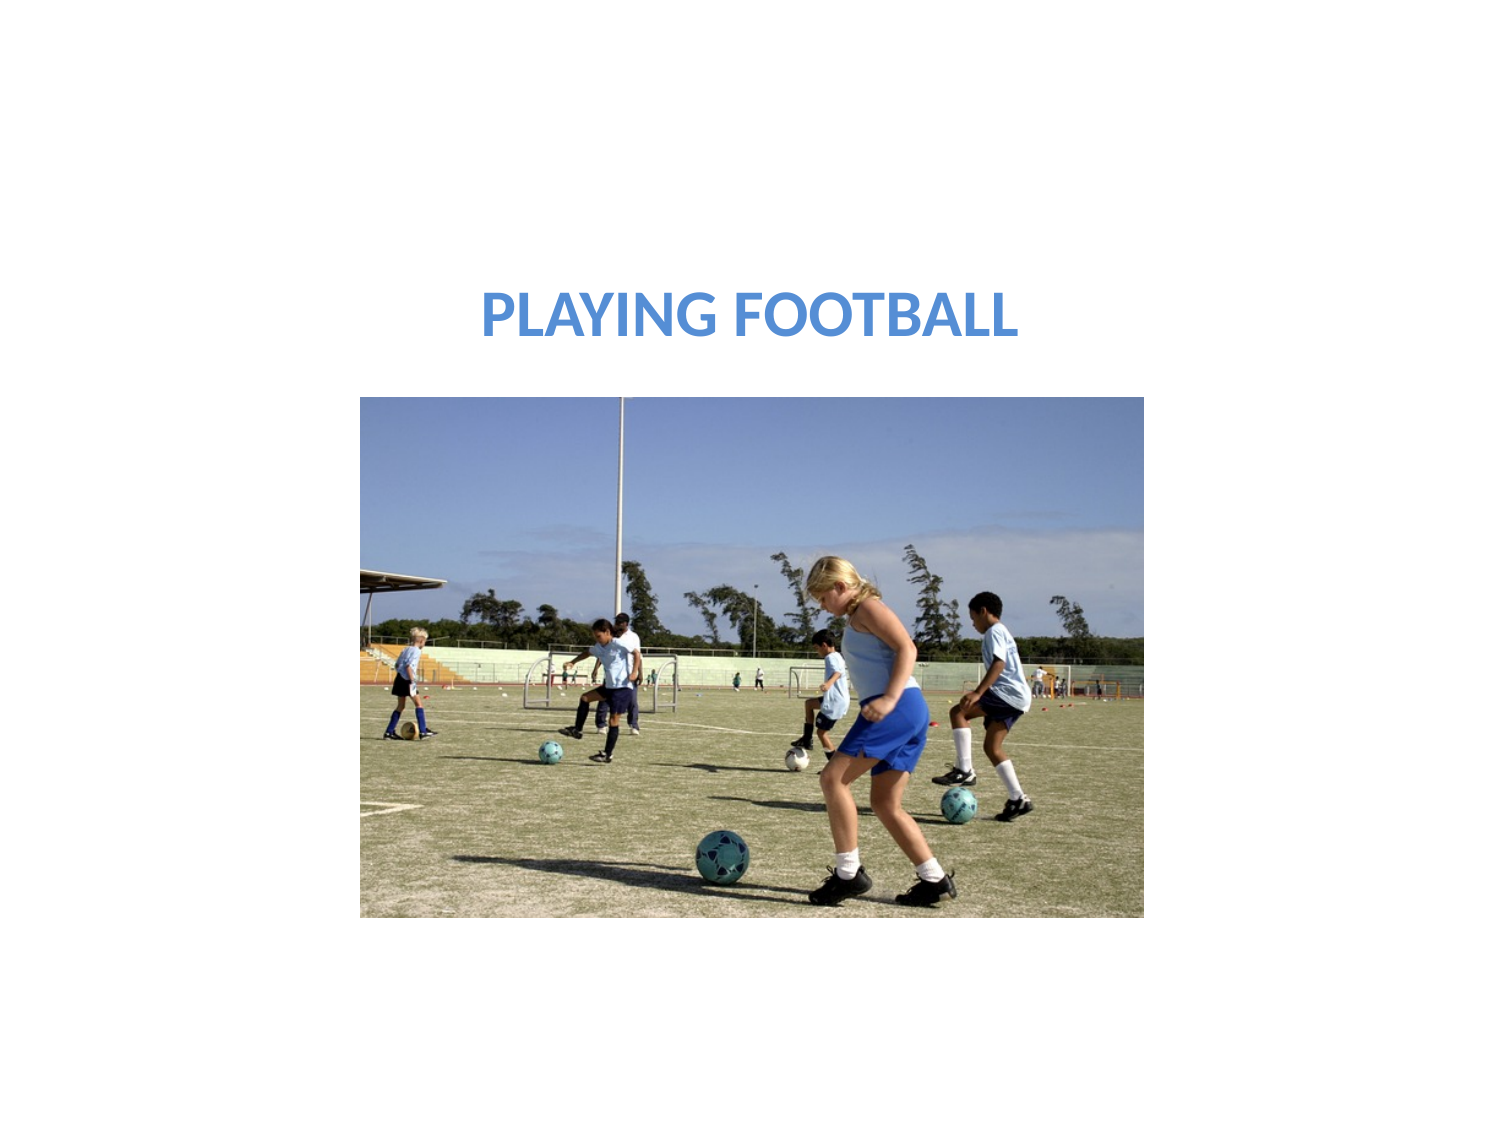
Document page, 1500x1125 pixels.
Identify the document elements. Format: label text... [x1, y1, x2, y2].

picture [359, 396, 1144, 918]
list PLAYING FOOTBALL [75, 262, 1425, 1005]
